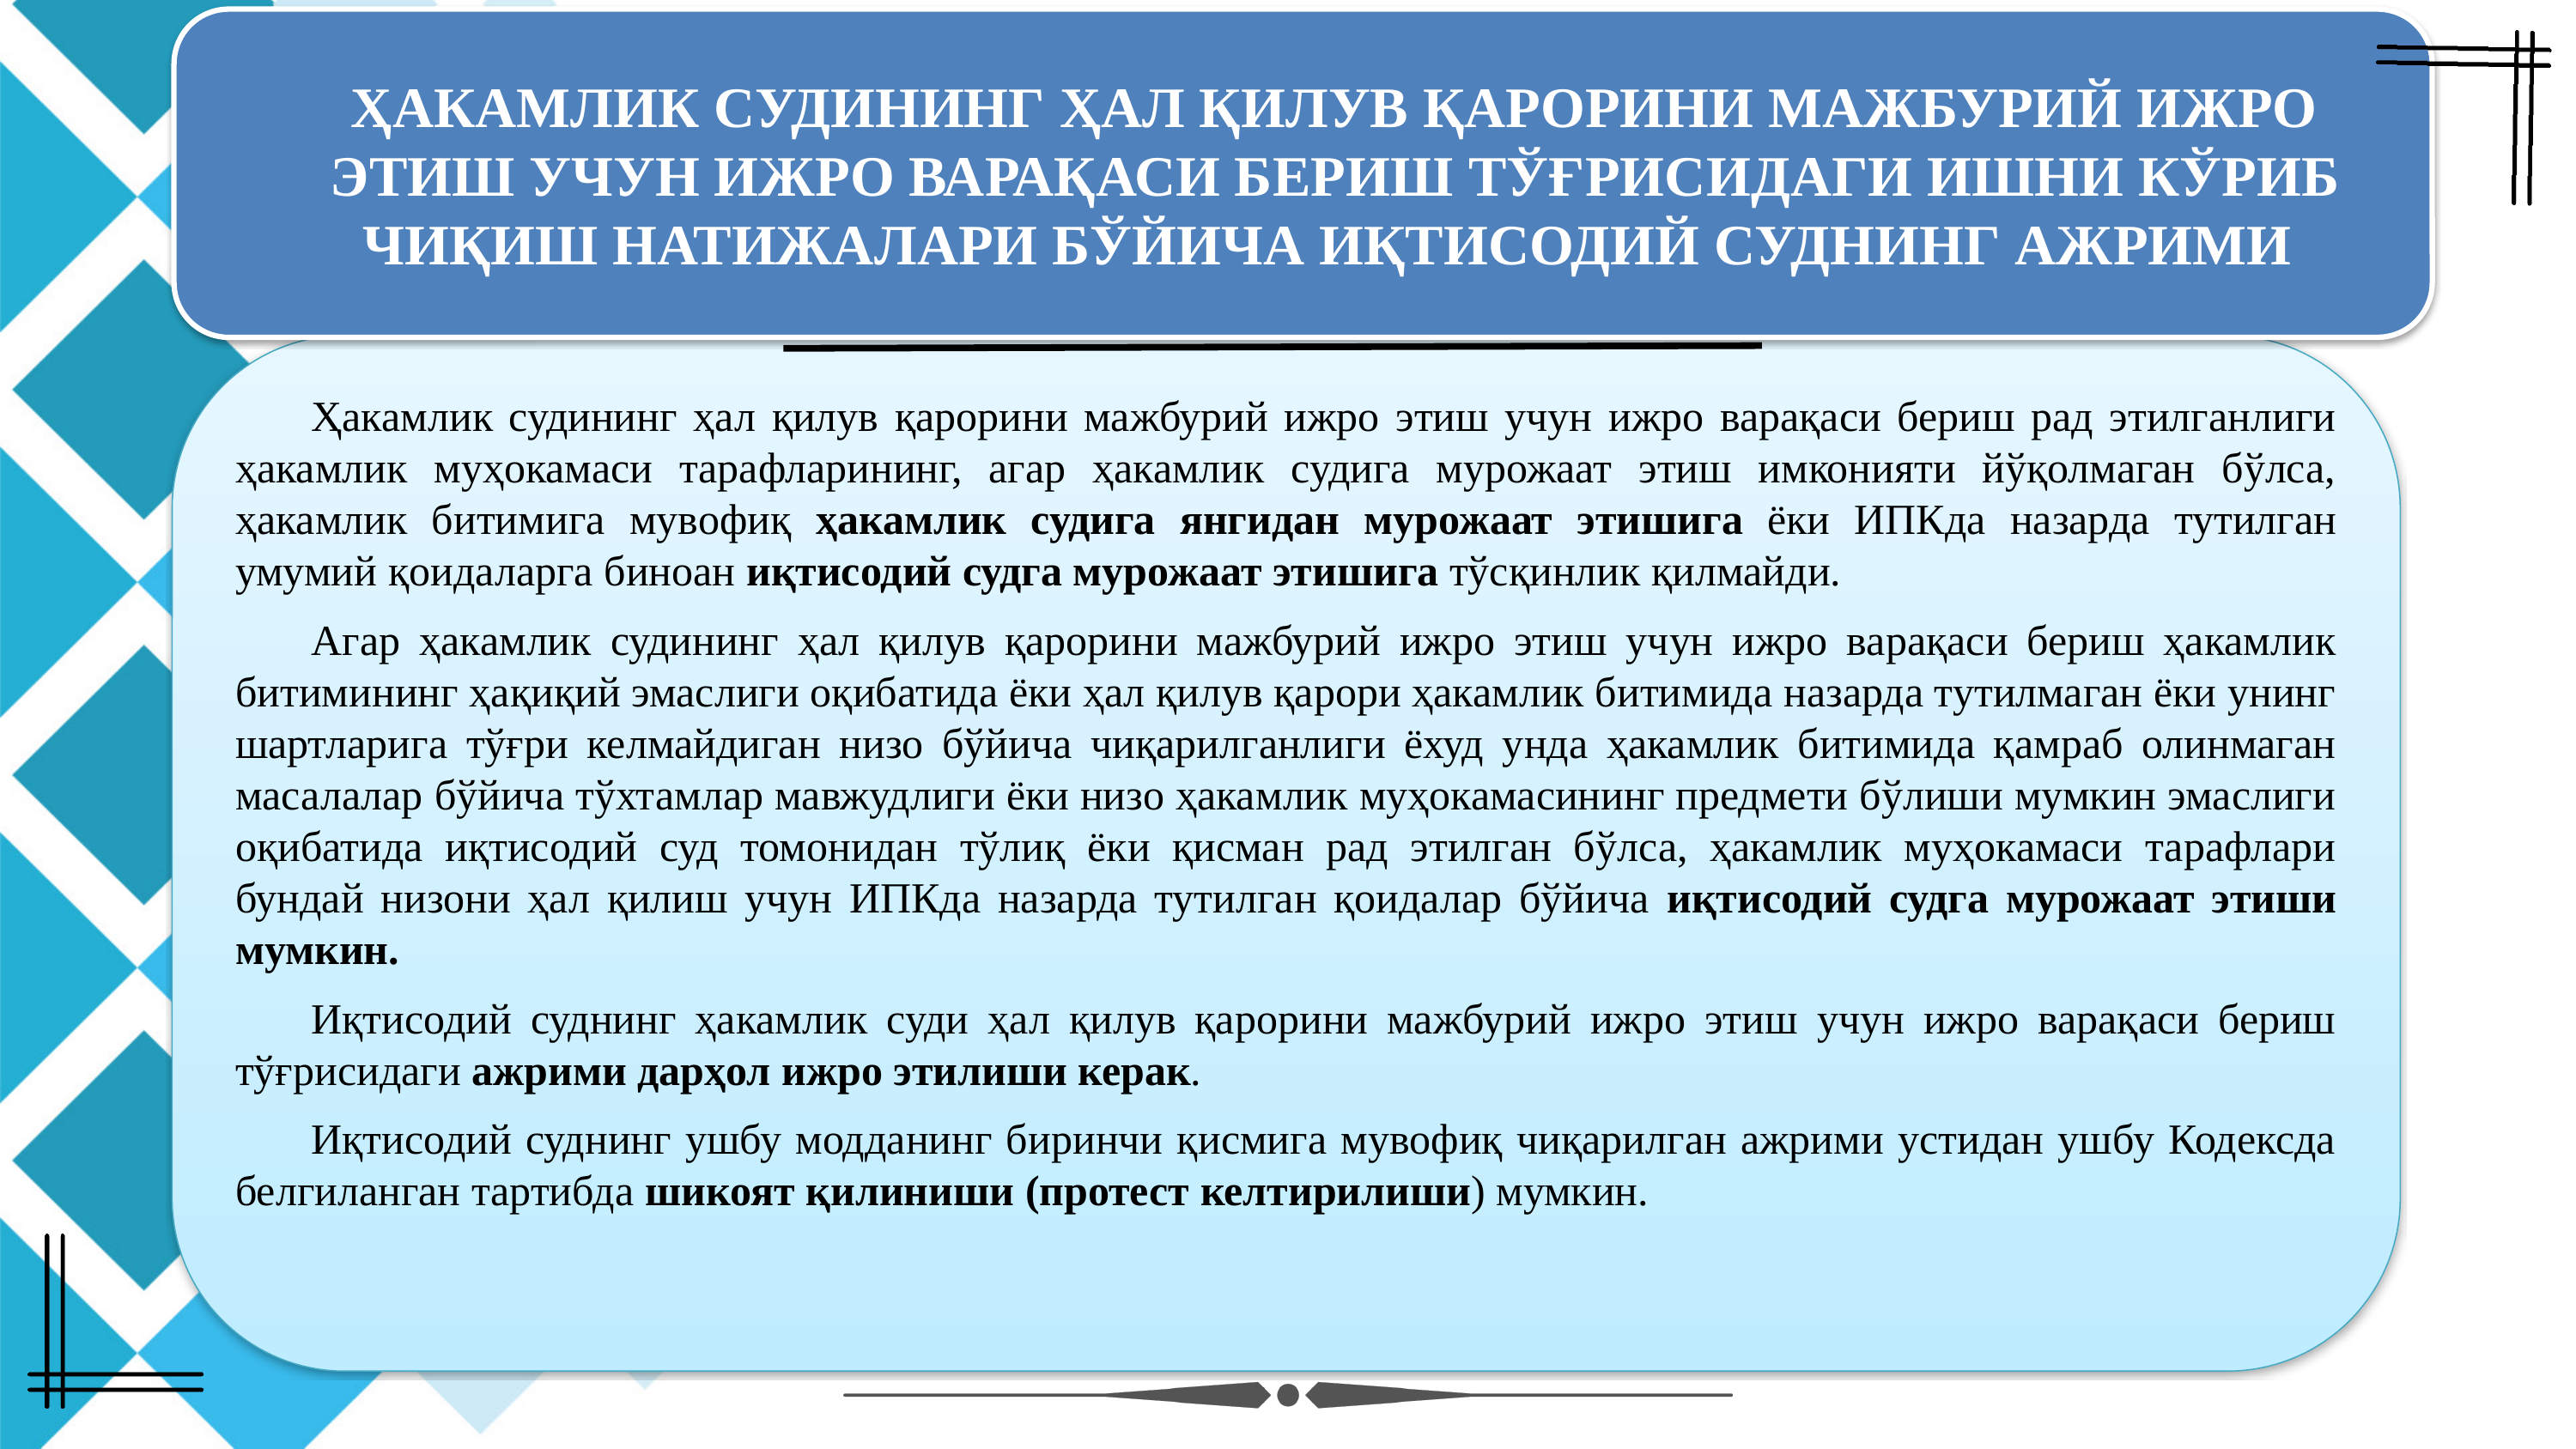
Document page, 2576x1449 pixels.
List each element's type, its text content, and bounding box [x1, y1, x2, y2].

text_box ҲАКАМЛИК СУДИНИНГ ҲАЛ ҚИЛУВ ҚАРОРИНИ МАЖБУРИЙ ИЖРО ЭТИШ УЧУН ИЖРО ВАРАҚАСИ БЕРИШ ТЎҒРИСИДАГИ ИШНИ КЎРИБ ЧИҚИШ НАТИЖАЛАРИ БЎЙИЧА ИҚТИСОДИЙ СУДНИНГ АЖРИМИ [171, 6, 2435, 341]
text_box Ҳакамлик судининг ҳал қилув қарорини мажбурий ижро этиш учун ижро варақаси бериш рад этилганлиги ҳакамлик муҳокамаси тарафларининг, агар ҳакамлик судига мурожаат этиш имконияти йўқолмаган бўлса, ҳакамлик битимига мувофиқ ҳакамлик судига янгидан мурожаат этишига ёки ИПКда назарда тутилган умумий қоидаларга биноан иқтисодий судга мурожаат этишига тўсқинлик қилмайди. Агар ҳакамлик судининг ҳал қилув қарорини мажбурий ижро этиш учун ижро варақаси бериш ҳакамлик битимининг ҳақиқий эмаслиги оқибатида ёки ҳал қилув қарори ҳакамлик битимида назарда тутилмаган ёки унинг шартларига тўғри келмайдиган низо бўйича чиқарилганлиги ёхуд унда ҳакамлик битимида қамраб олинмаган масалалар бўйича тўхтамлар мавжудлиги ёки низо ҳакамлик муҳокамасининг предмети бўлиши мумкин эмаслиги оқибатида иқтисодий суд томонидан тўлиқ ёки қисман рад этилган бўлса, ҳакамлик муҳокамаси тарафлари бундай низони ҳал қилиш учун ИПКда назарда тутилган қоидалар бўйича иқтисодий судга мурожаат этиши мумкин. Иқтисодий суднинг ҳакамлик суди ҳал қилув қарорини мажбурий ижро этиш учун ижро варақаси бериш тўғрисидаги ажрими дарҳол ижро этилиши керак. Иқтисодий суднинг ушбу модданинг биринчи қисмига мувофиқ чиқарилган ажрими устидан ушбу Кодексда белгиланган тартибда шикоят қилиниши (протест келтирилиши) мумкин. [171, 349, 2402, 1373]
picture [0, 0, 2576, 1449]
